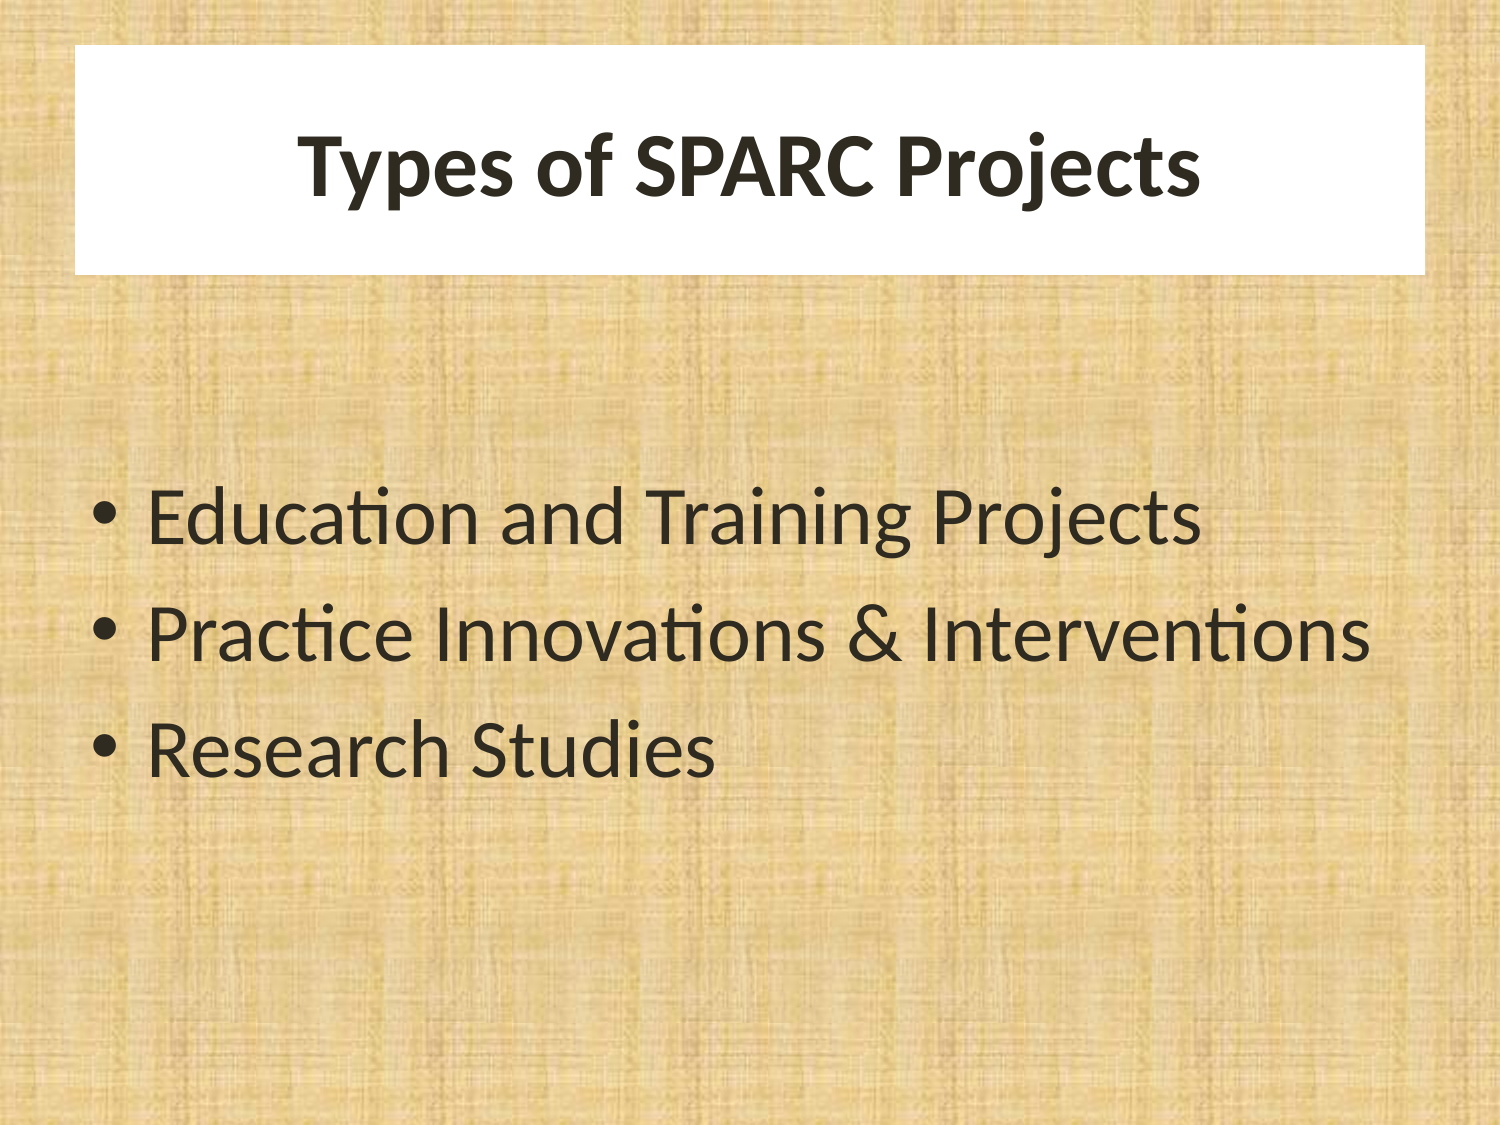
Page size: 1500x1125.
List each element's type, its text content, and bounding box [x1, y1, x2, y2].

list Education and Training Projects Practice Innovations & Interventions Research Studies [75, 337, 1425, 1005]
title Types of SPARC Projects [75, 45, 1425, 275]
picture [0, 0, 1500, 1125]
